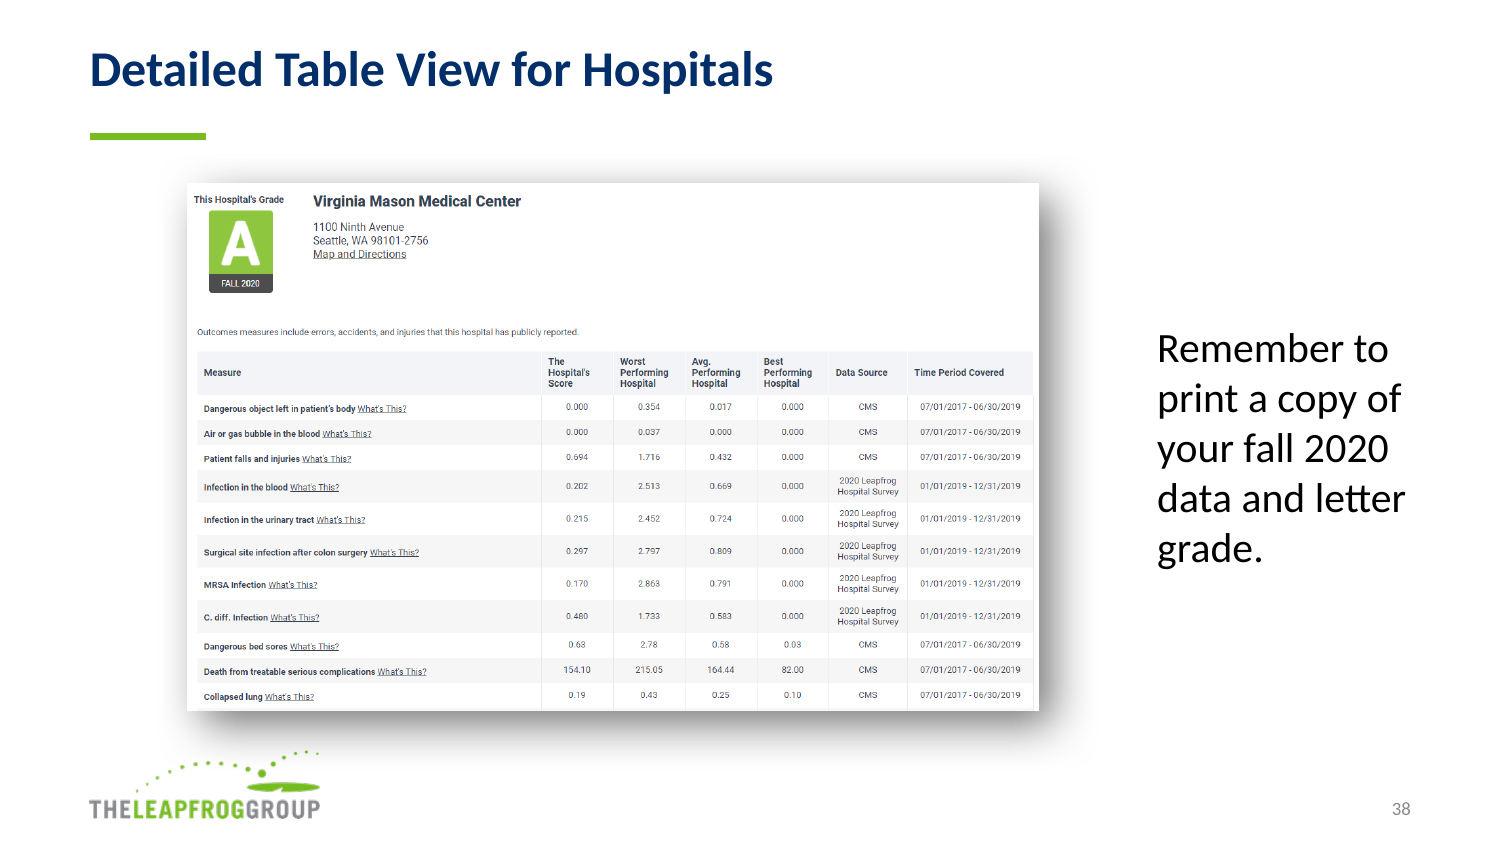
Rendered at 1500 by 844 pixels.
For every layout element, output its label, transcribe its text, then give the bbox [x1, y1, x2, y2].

picture [89, 750, 320, 819]
slide_number 38 [1361, 796, 1412, 820]
title Detailed Table View for Hospitals [89, 47, 1412, 97]
picture [187, 183, 1039, 711]
text_box Remember to print a copy of your fall 2020 data and letter grade. [1142, 313, 1450, 579]
